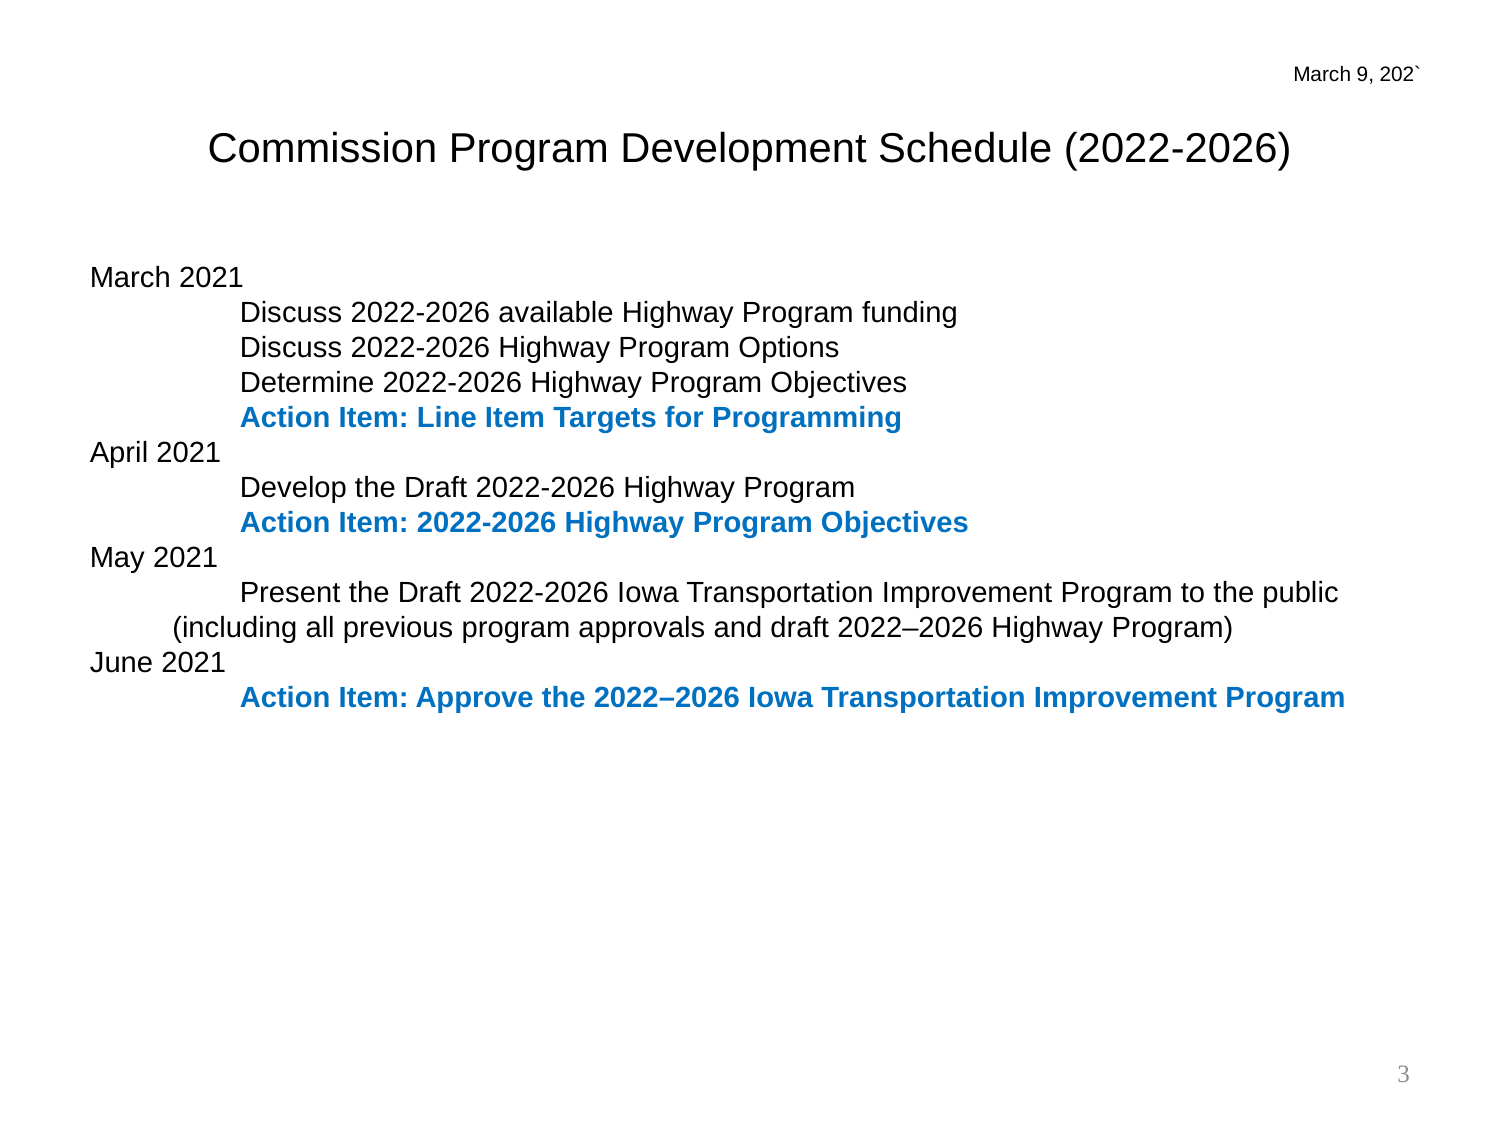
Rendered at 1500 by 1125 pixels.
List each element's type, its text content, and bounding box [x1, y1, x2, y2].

text_box Commission Program Development Schedule (2022-2026) [0, 94, 1500, 203]
text_box March 9, 202` [1278, 53, 1437, 94]
text_box March 2021 Discuss 2022-2026 available Highway Program funding Discuss 2022-2026 Highway Program Options Determine 2022-2026 Highway Program Objectives Action Item: Line Item Targets for Programming April 2021 Develop the Draft 2022-2026 Highway Program Action Item: 2022-2026 Highway Program Objectives May 2021 Present the Draft 2022-2026 Iowa Transportation Improvement Program to the public (including all previous program approvals and draft 2022–2026 Highway Program) June 2021 Action Item: Approve the 2022–2026 Iowa Transportation Improvement Program [0, 216, 1500, 721]
slide_number 3 [1074, 1042, 1425, 1103]
